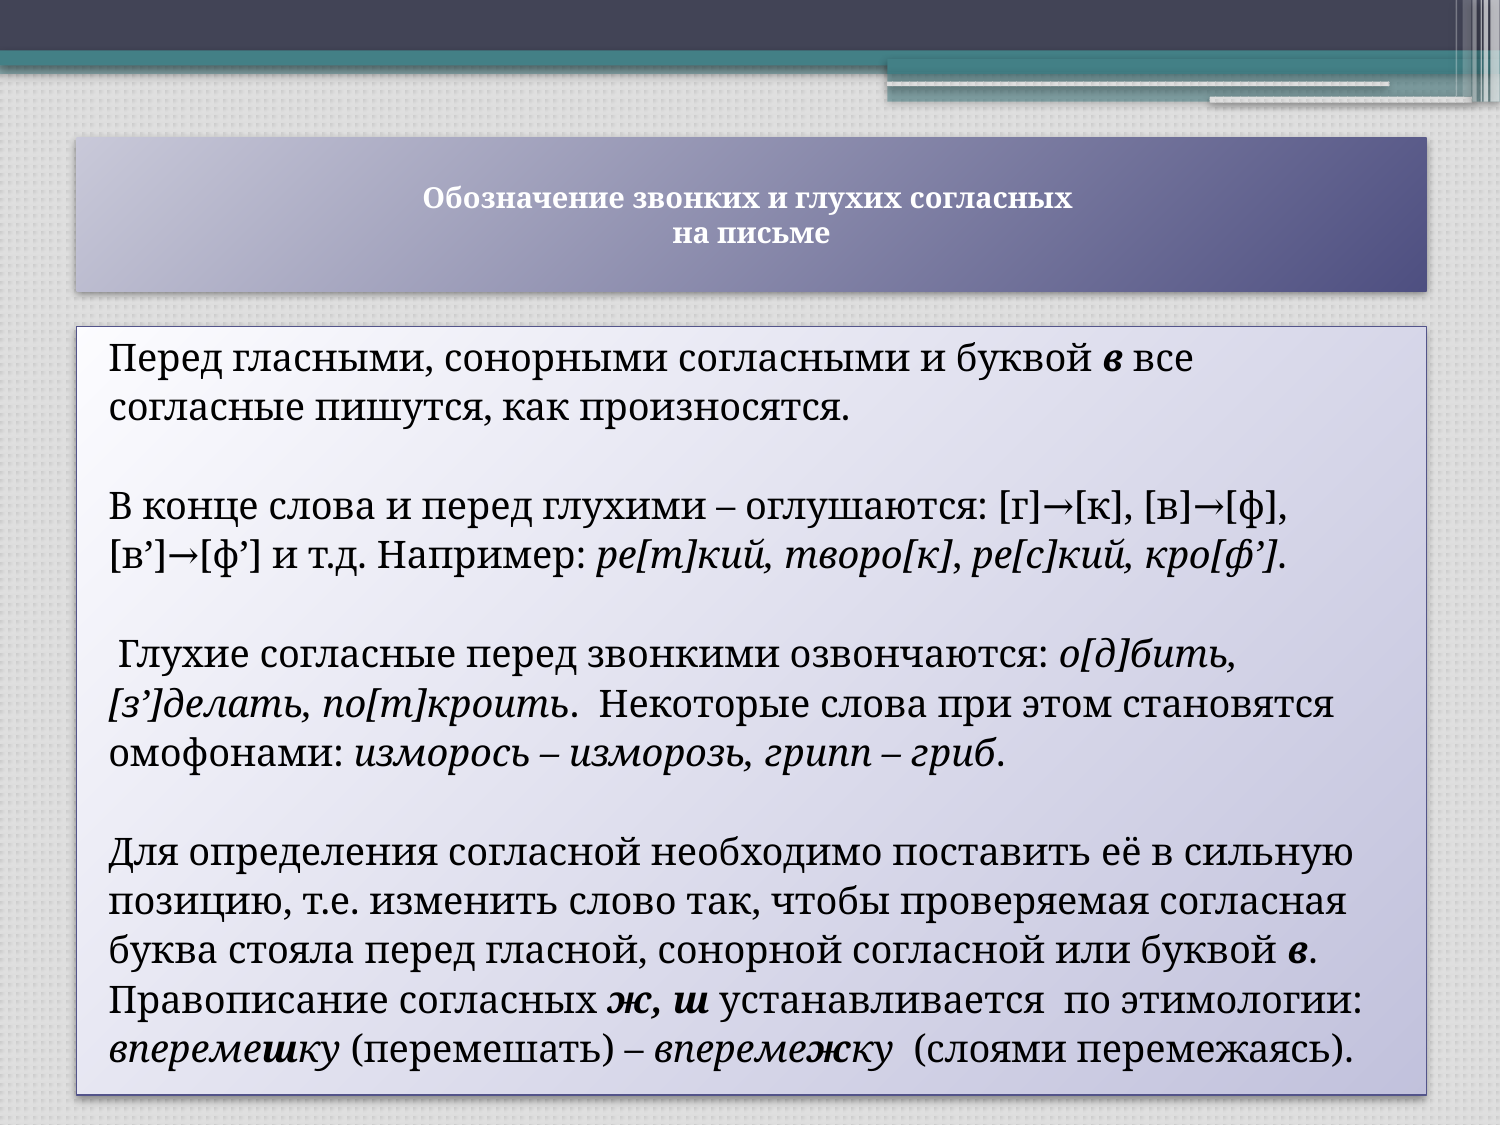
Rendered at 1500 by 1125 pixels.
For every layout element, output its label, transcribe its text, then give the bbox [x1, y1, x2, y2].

list Перед гласными, сонорными согласными и буквой в все согласные пишутся, как произносятся. В конце слова и перед глухими – оглушаются: [г]→[к], [в]→[ф], [в’]→[ф’] и т.д. Например: ре[т]кий, творо[к], ре[с]кий, кро[ф’]. Глухие согласные перед звонкими озвончаются: о[д]бить, [з’]делать, по[т]кроить. Некоторые слова при этом становятся омофонами: изморось – изморозь, грипп – гриб. Для определения согласной необходимо поставить её в сильную позицию, т.е. изменить слово так, чтобы проверяемая согласная буква стояла перед гласной, сонорной согласной или буквой в. Правописание согласных ж, ш устанавливается по этимологии: вперемешку (перемешать) – вперемежку (слоями перемежаясь). [76, 326, 1427, 1096]
title Обозначение звонких и глухих согласных на письме [76, 137, 1427, 292]
